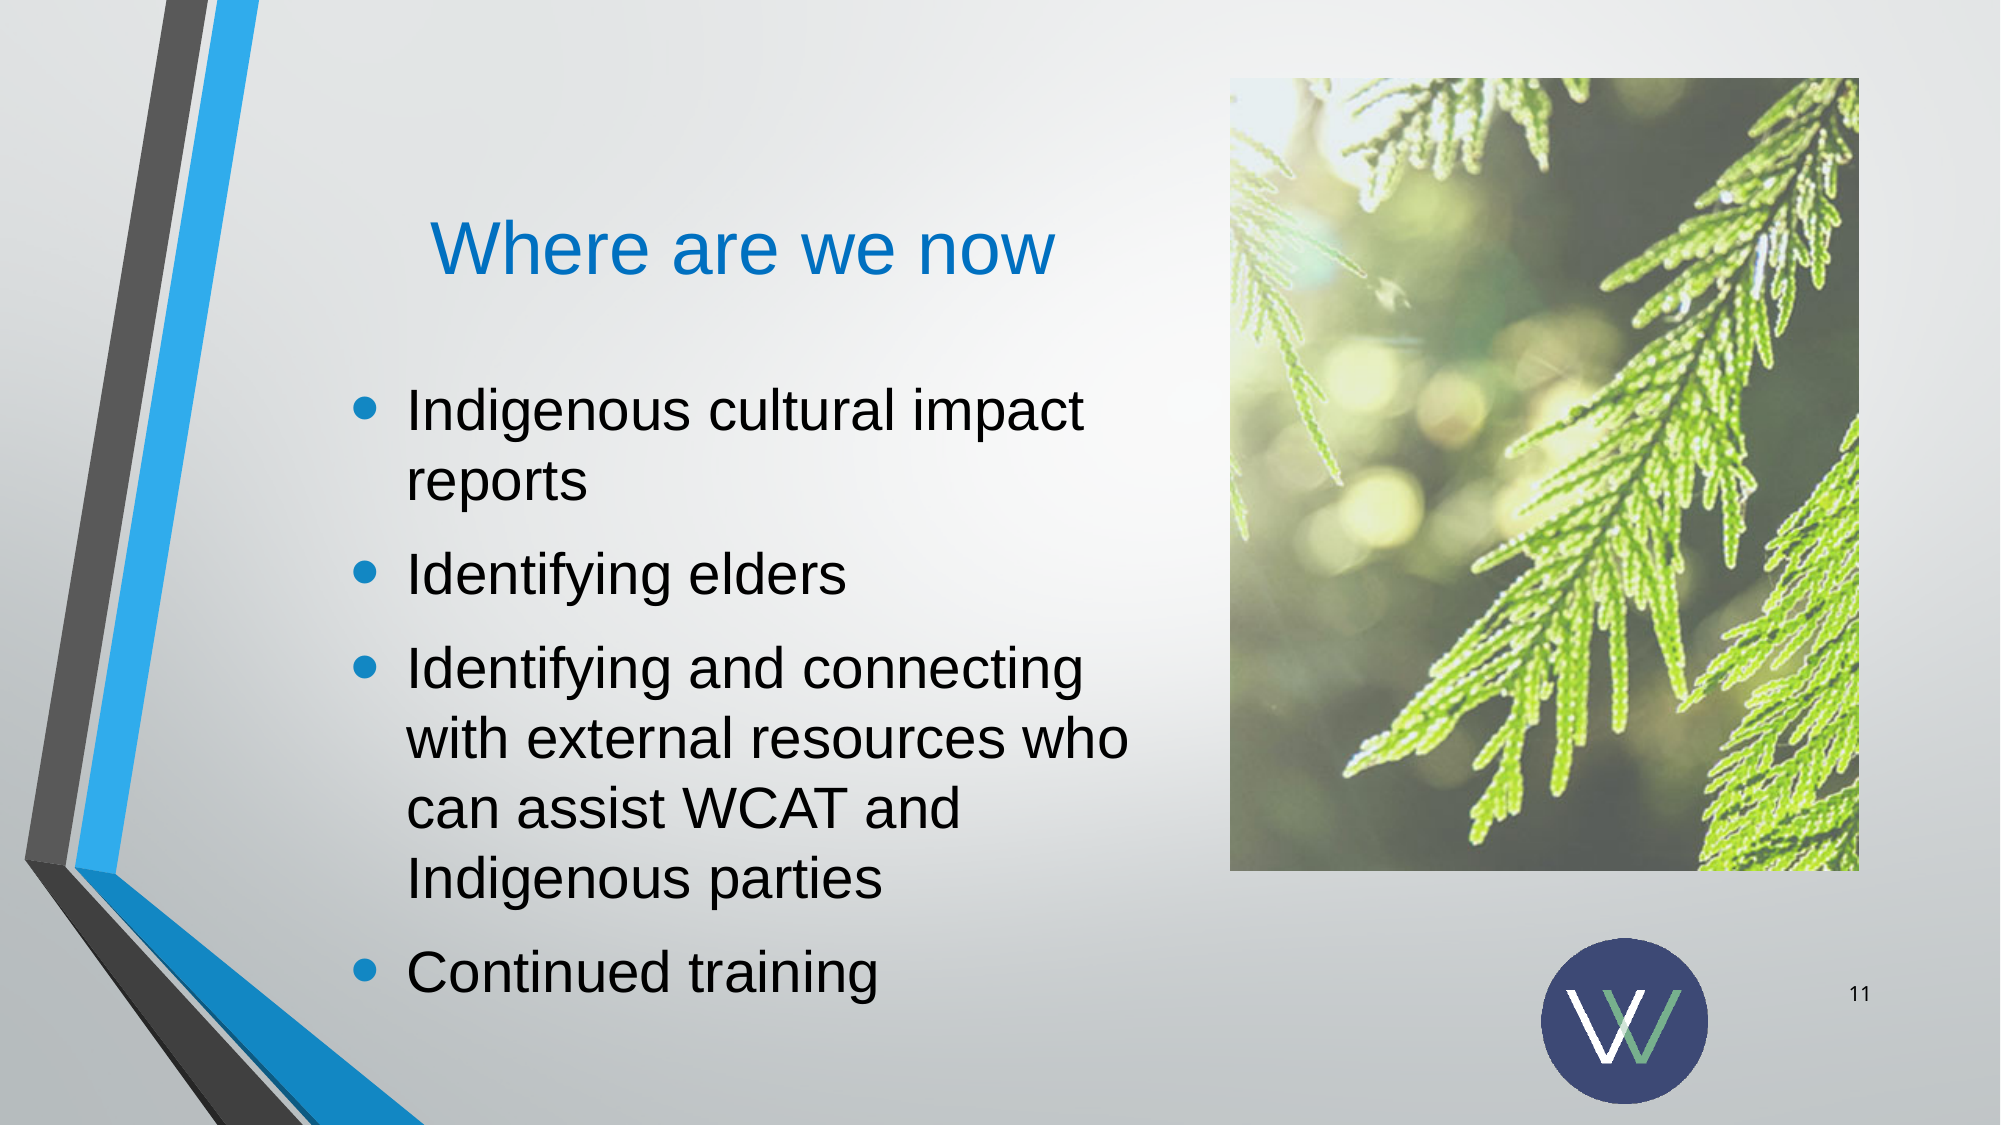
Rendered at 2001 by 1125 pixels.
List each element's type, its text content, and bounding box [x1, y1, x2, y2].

title Where are we now [335, 110, 1151, 297]
slide_number 11 [1796, 965, 1887, 1025]
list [1230, 78, 1860, 871]
picture [1541, 938, 1708, 1104]
list Indigenous cultural impact reports Identifying elders Identifying and connecting with external resources who can assist WCAT and Indigenous parties Continued training [335, 365, 1151, 1032]
